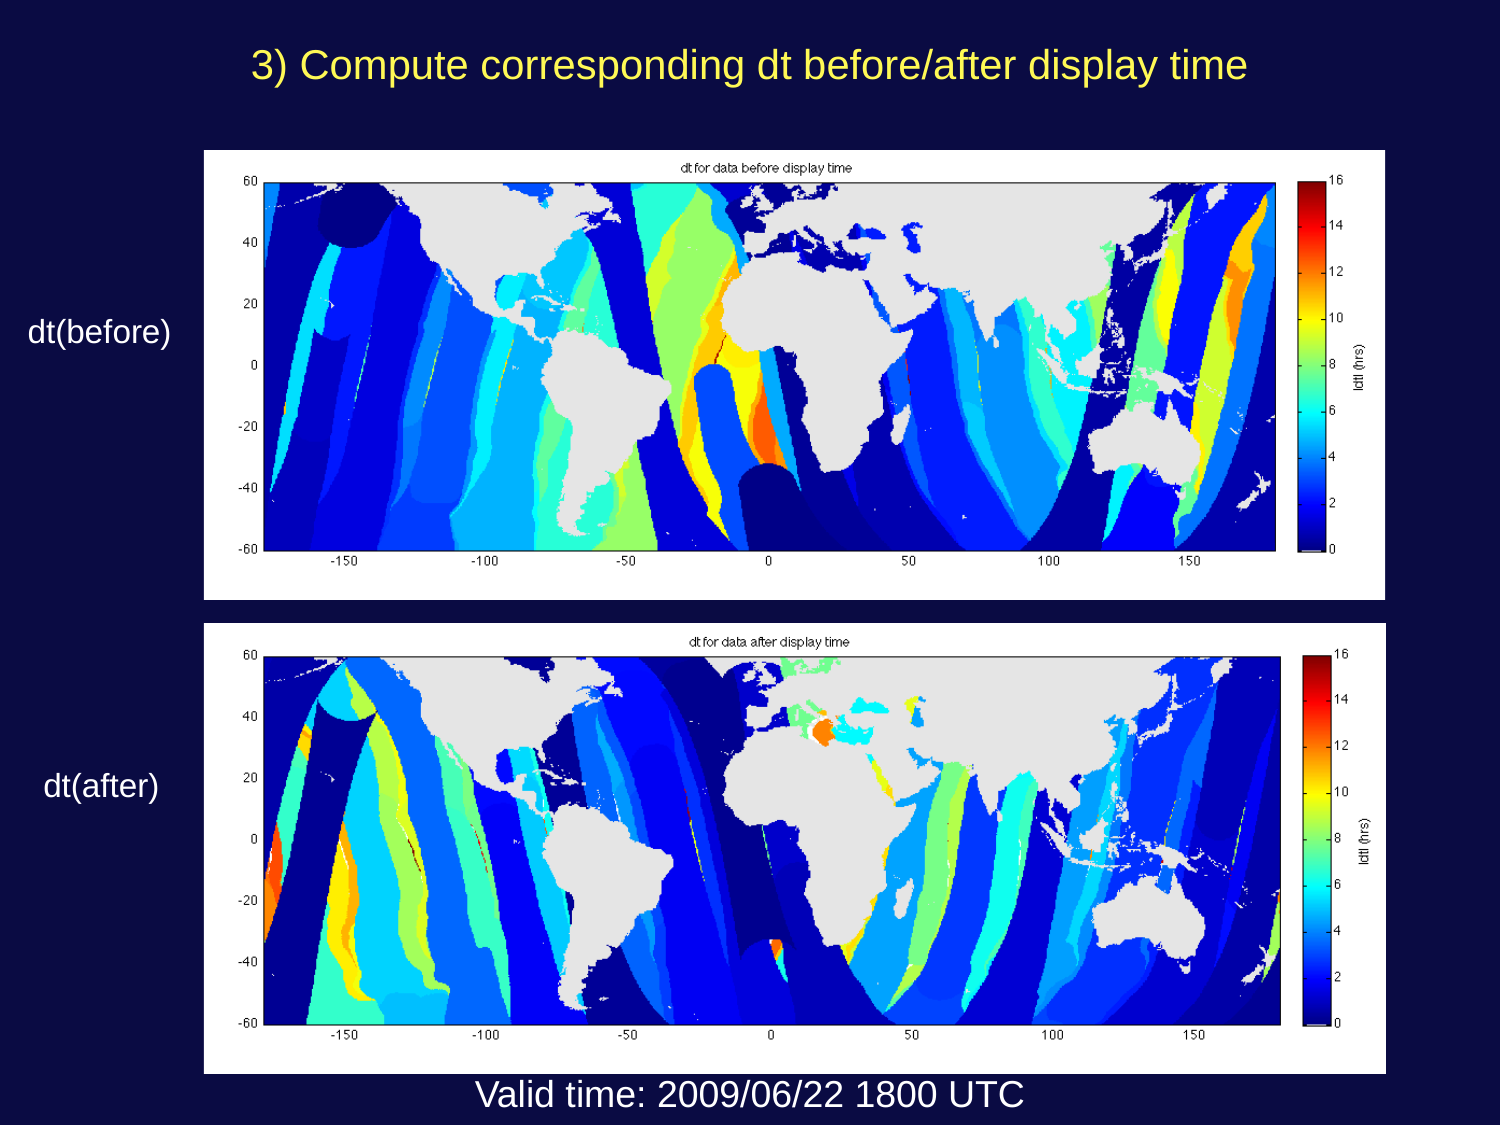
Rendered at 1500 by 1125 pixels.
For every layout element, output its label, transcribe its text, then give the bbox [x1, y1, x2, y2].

text_box dt(after) [28, 757, 175, 812]
text_box dt(before) [12, 303, 187, 358]
subtitle Valid time: 2009/06/22 1800 UTC [225, 1083, 1275, 1125]
title 3) Compute corresponding dt before/after display time [112, 12, 1388, 113]
picture [203, 149, 1386, 601]
picture [203, 623, 1387, 1074]
